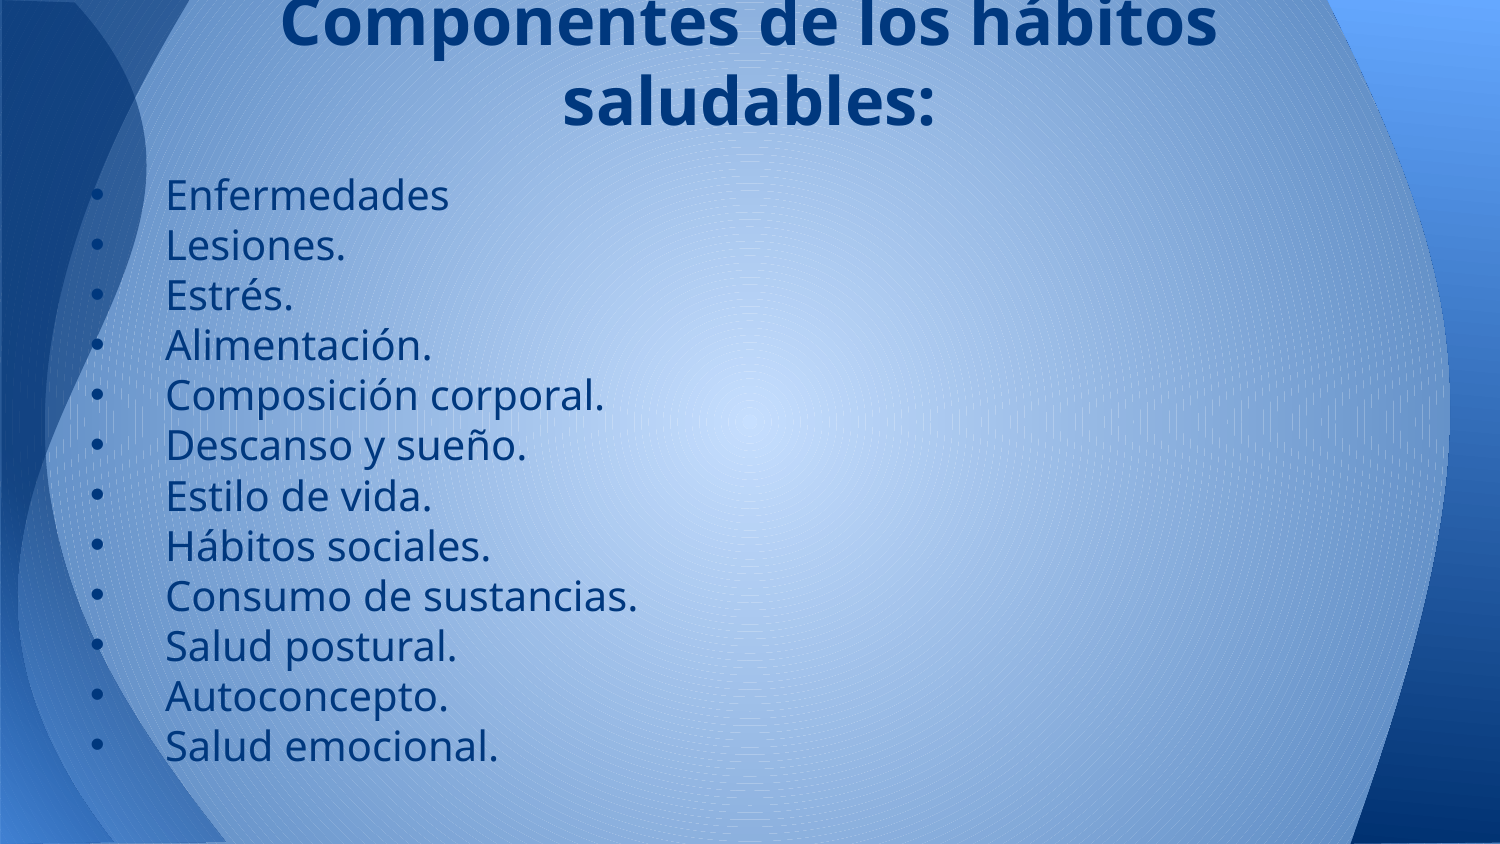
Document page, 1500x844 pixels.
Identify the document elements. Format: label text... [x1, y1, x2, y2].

title Componentes de los hábitos saludables: [75, 0, 1425, 155]
list Enfermedades Lesiones. Estrés. Alimentación. Composición corporal. Descanso y sueño. Estilo de vida. Hábitos sociales. Consumo de sustancias. Salud postural. Autoconcepto. Salud emocional. [75, 155, 1425, 750]
